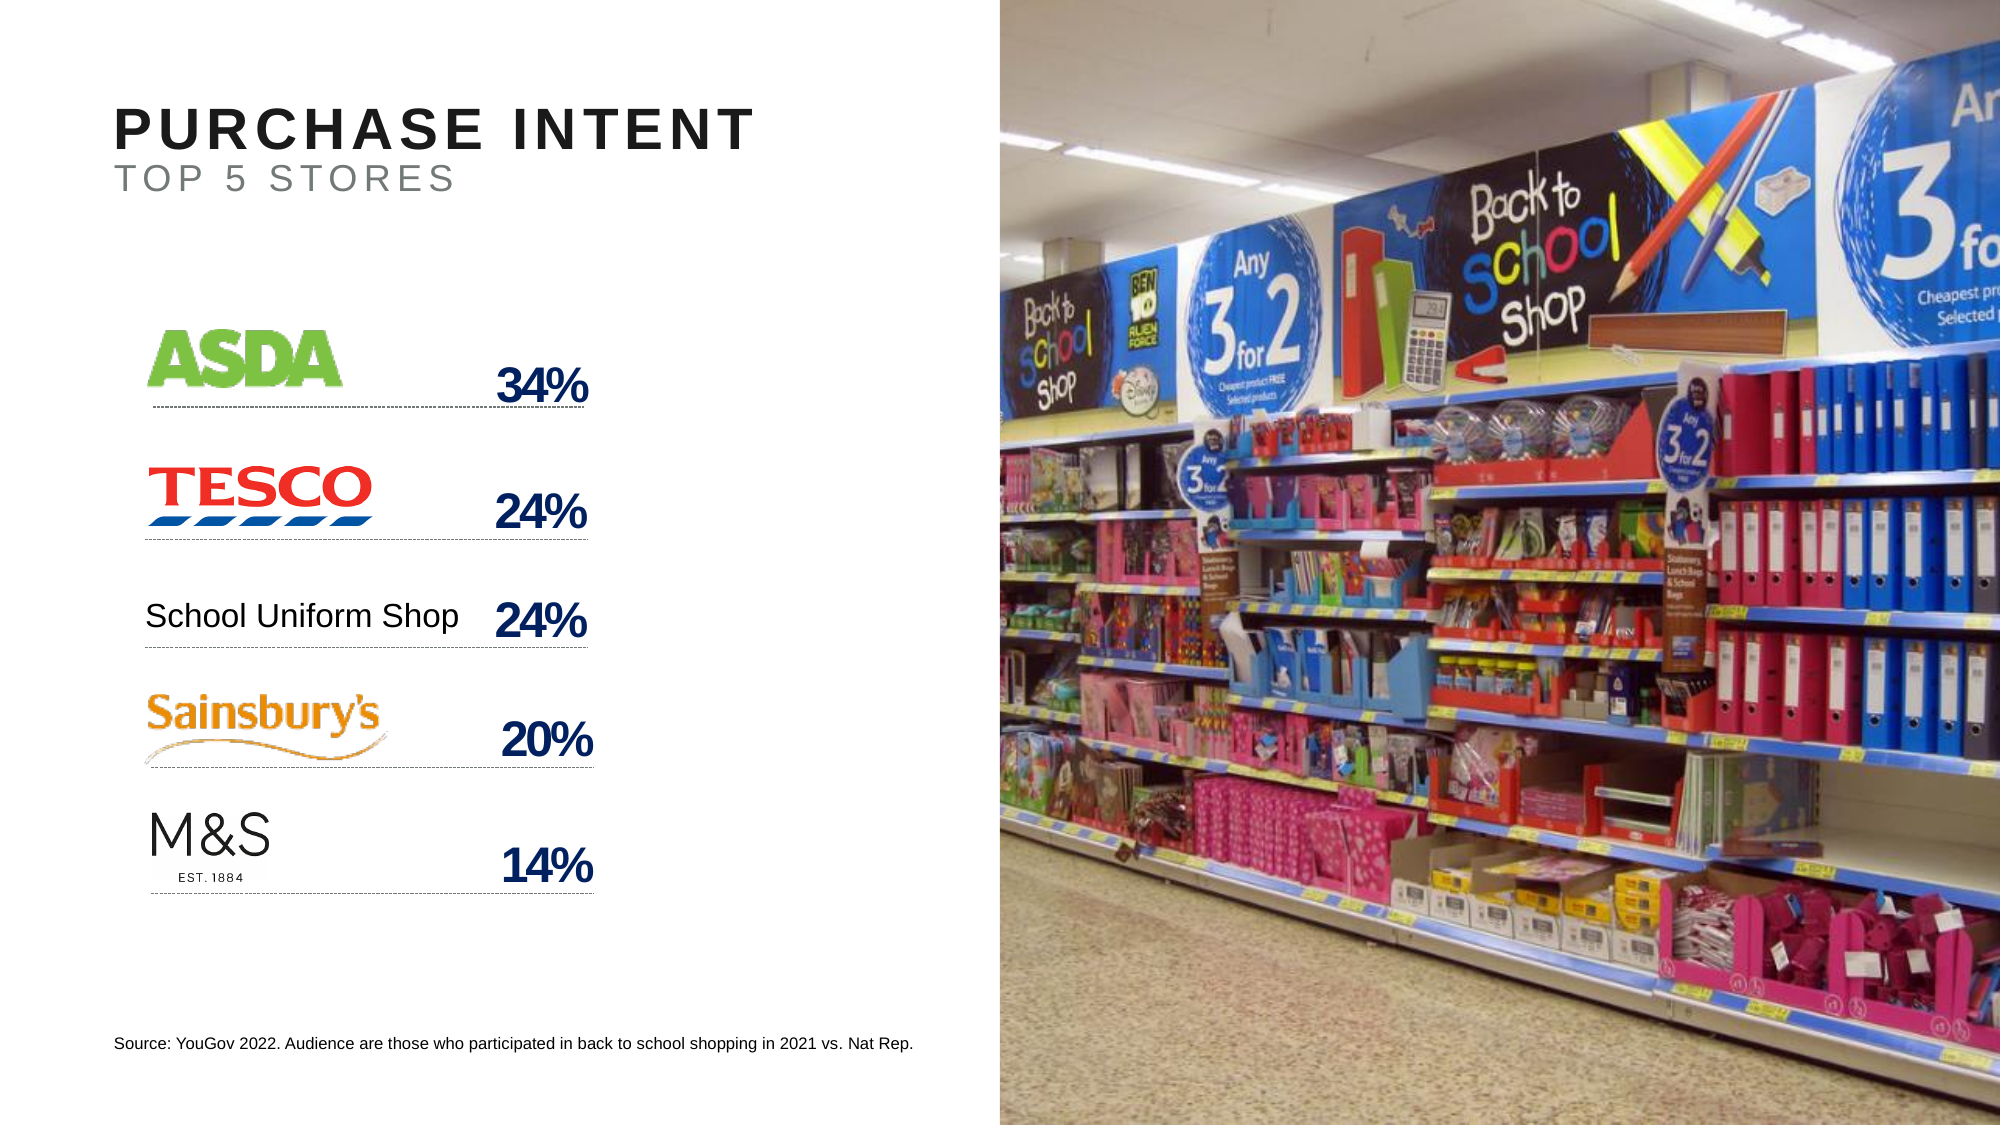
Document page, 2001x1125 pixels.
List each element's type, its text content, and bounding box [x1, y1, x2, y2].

text_box 34% [408, 344, 605, 454]
text_box 14% [413, 825, 610, 934]
text_box 24% [407, 471, 604, 579]
text_box 24% [407, 579, 604, 689]
title PURCHASE INTENT TOP 5 STORES [114, 101, 971, 268]
picture [999, 0, 2000, 1125]
picture [144, 694, 388, 768]
text_box 20% [413, 699, 610, 808]
text_box School Uniform Shop [130, 587, 544, 642]
list Source: YouGov 2022. Audience are those who participated in back to school shopping in 2021 vs. Nat Rep. [114, 1034, 971, 1094]
picture [152, 812, 269, 882]
picture [147, 329, 343, 389]
picture [147, 466, 373, 526]
